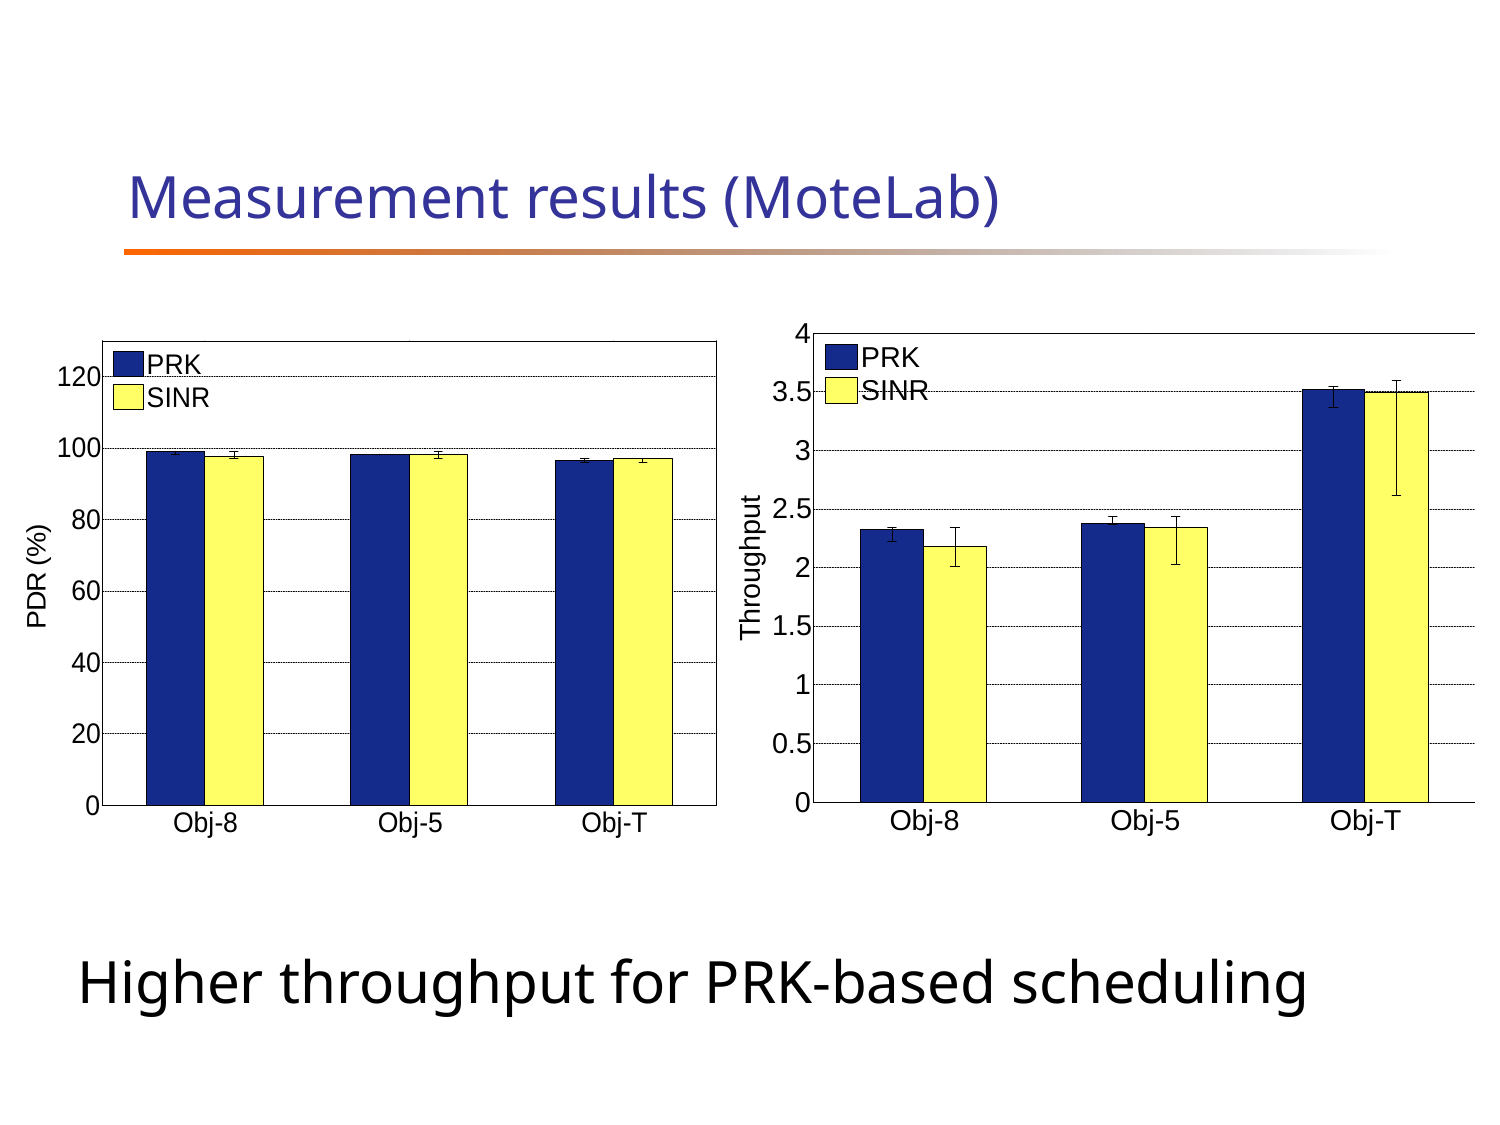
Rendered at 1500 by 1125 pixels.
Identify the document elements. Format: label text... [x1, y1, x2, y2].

picture [0, 312, 726, 869]
text_box Higher throughput for PRK-based scheduling [62, 937, 1388, 1023]
title Measurement results (MoteLab) [112, 49, 1392, 238]
picture [736, 312, 1476, 866]
